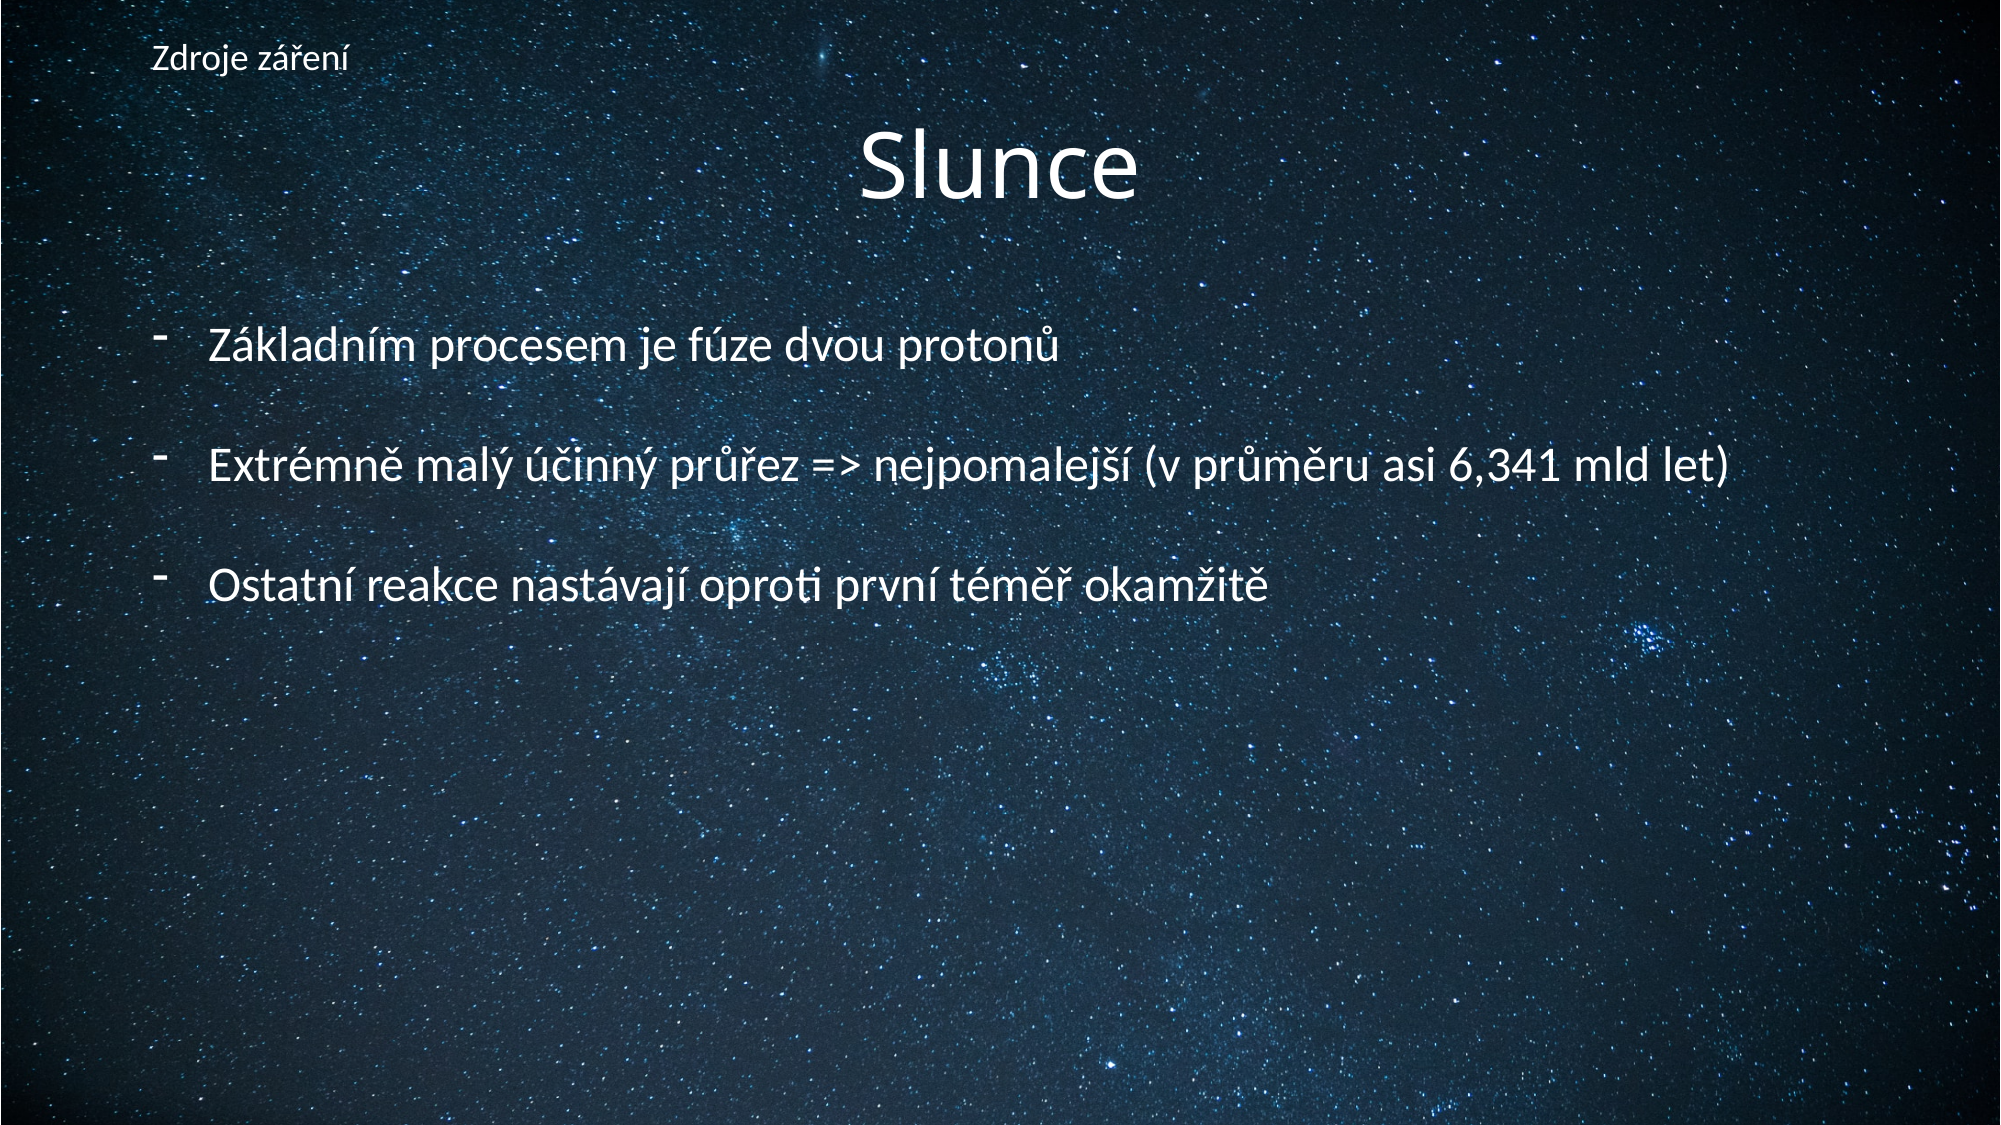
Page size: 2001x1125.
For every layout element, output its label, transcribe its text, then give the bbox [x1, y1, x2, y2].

text_box Zdroje záření [137, 25, 433, 86]
picture [3, 0, 2000, 1125]
text_box Základním procesem je fúze dvou protonů Extrémně malý účinný průřez => nejpomalejší (v průměru asi 6,341 mld let) Ostatní reakce nastávají oproti první téměř okamžitě [137, 303, 433, 1014]
text_box Základním procesem je fúze dvou protonů Extrémně malý účinný průřez => nejpomalejší (v průměru asi 6,341 mld let) Ostatní reakce nastávají oproti první téměř okamžitě [1566, 303, 1863, 1014]
title Slunce [137, 86, 433, 278]
text_box [1566, 299, 1863, 303]
title Slunce [1566, 59, 1863, 278]
